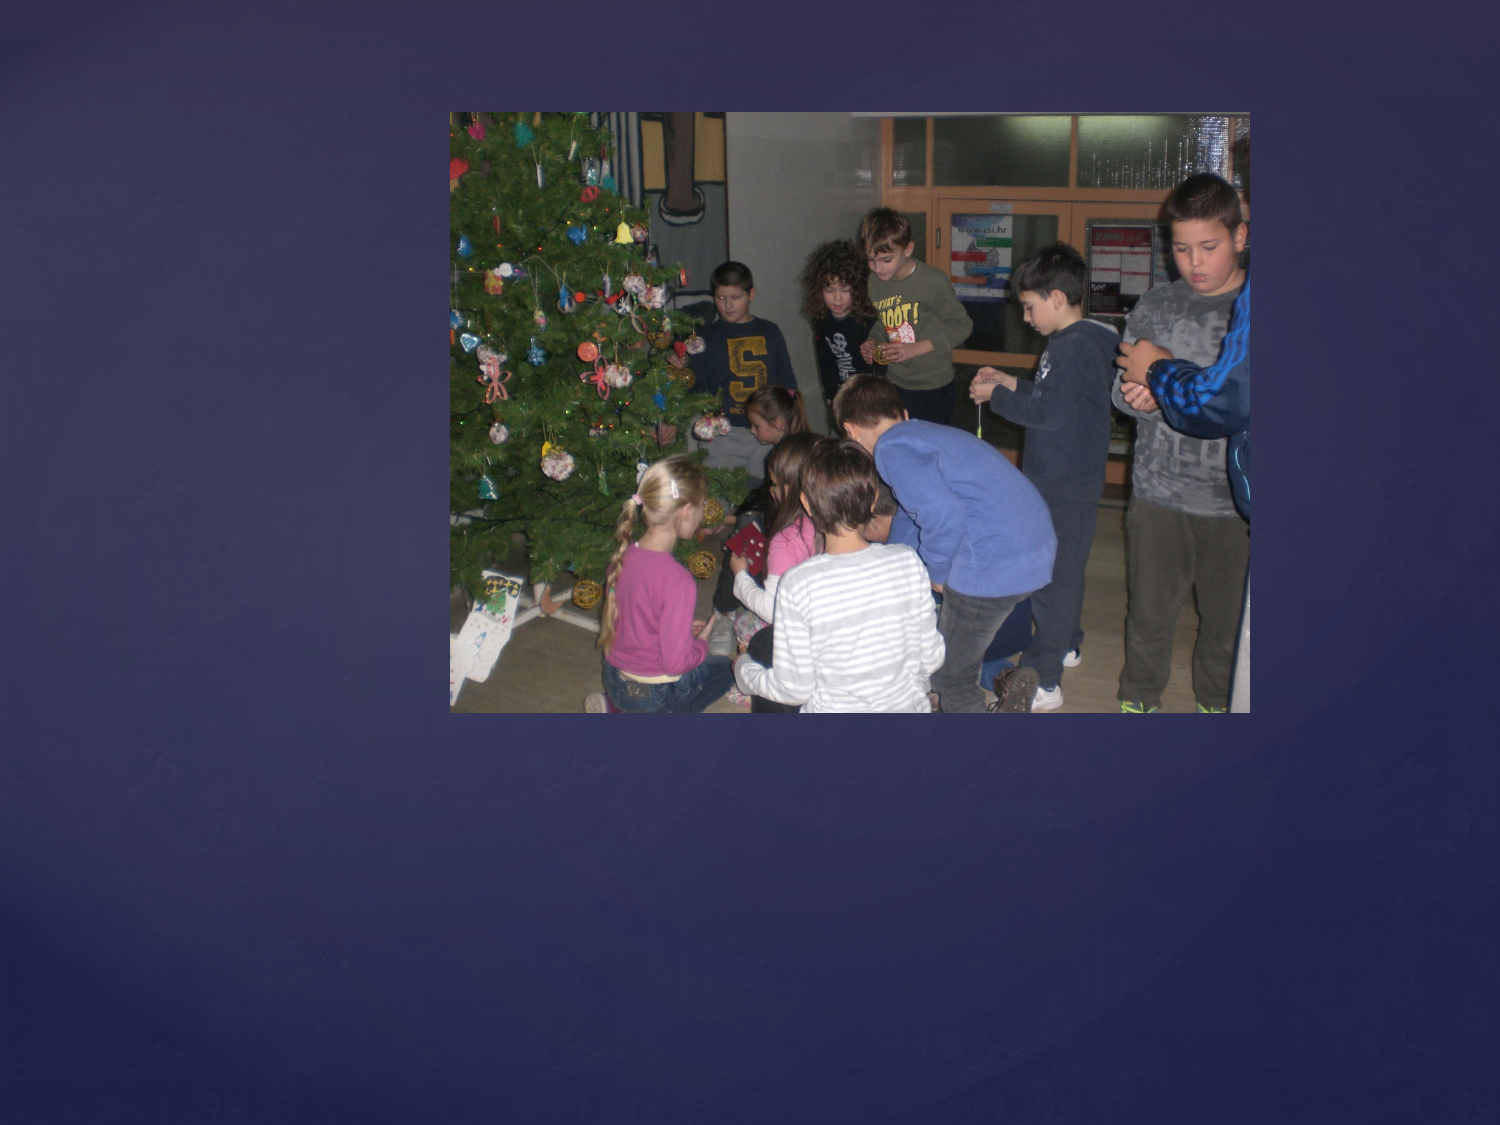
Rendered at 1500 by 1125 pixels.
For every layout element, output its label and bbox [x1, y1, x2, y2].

list [449, 111, 1251, 713]
